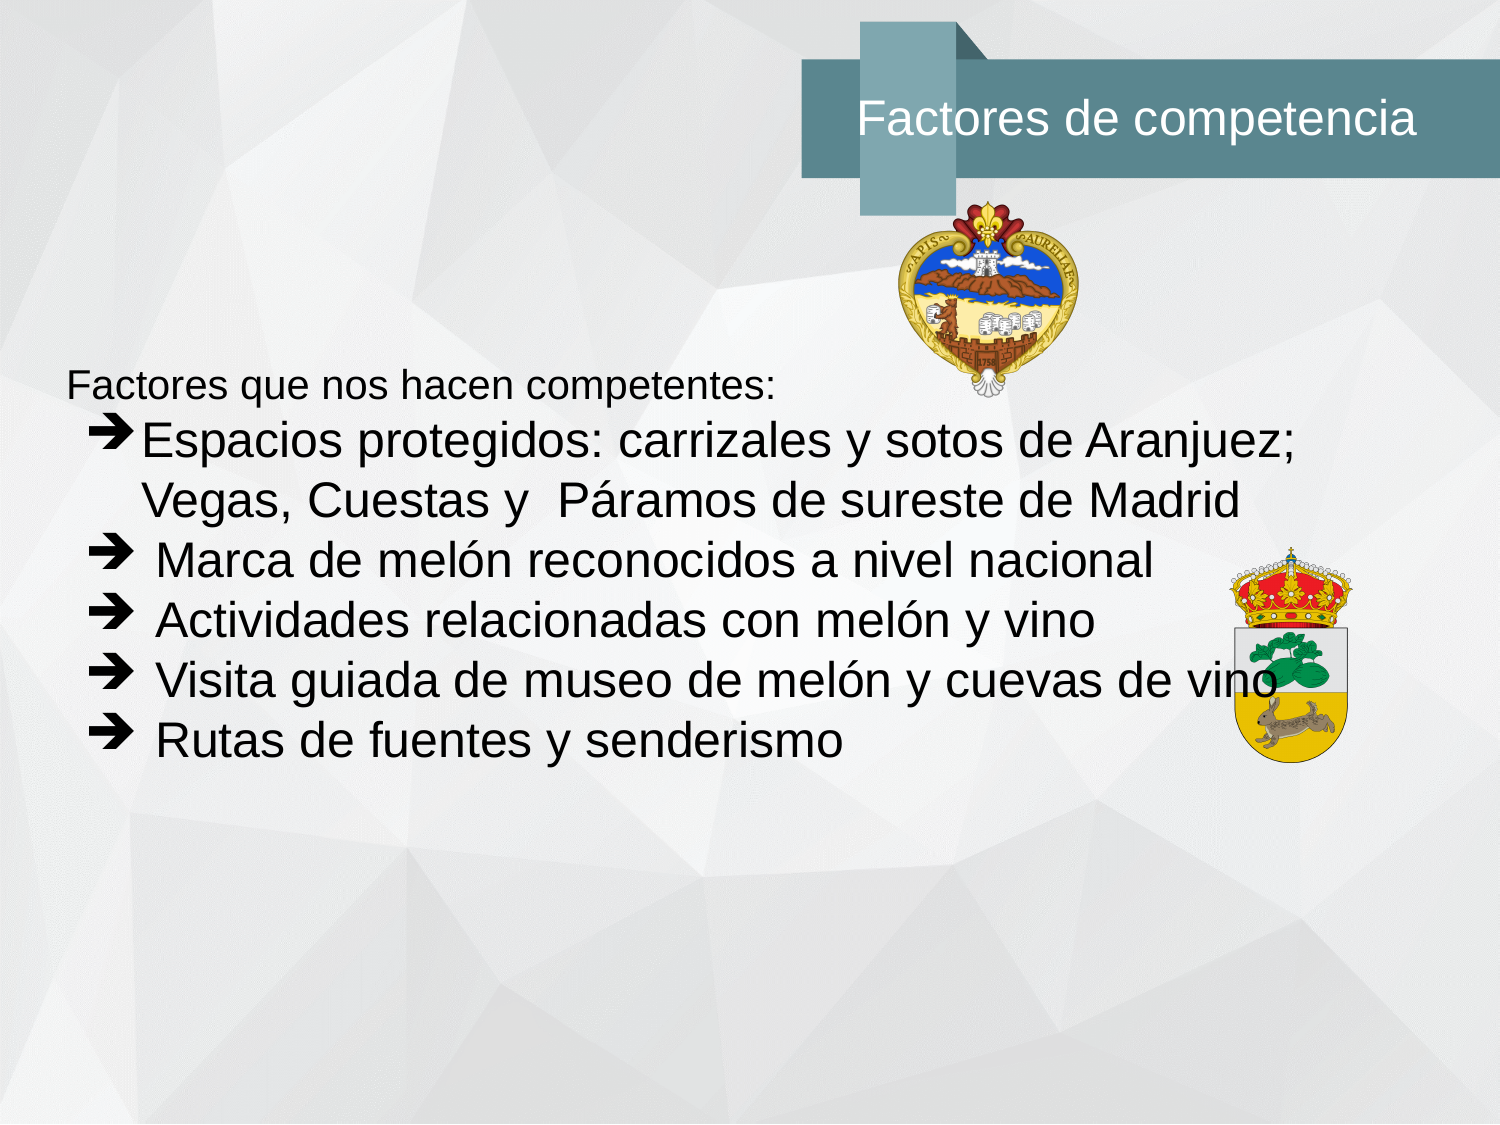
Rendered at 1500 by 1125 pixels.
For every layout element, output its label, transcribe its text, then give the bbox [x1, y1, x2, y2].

picture [0, 0, 1500, 1125]
list Factores que nos hacen competentes: Espacios protegidos: carrizales y sotos de Aranjuez; Vegas, Cuestas y Páramos de sureste de Madrid Marca de melón reconocidos a nivel nacional Actividades relacionadas con melón y vino Visita guiada de museo de melón y cuevas de vino Rutas de fuentes y senderismo [51, 342, 1449, 891]
title Factores de competencia [675, 55, 1500, 156]
